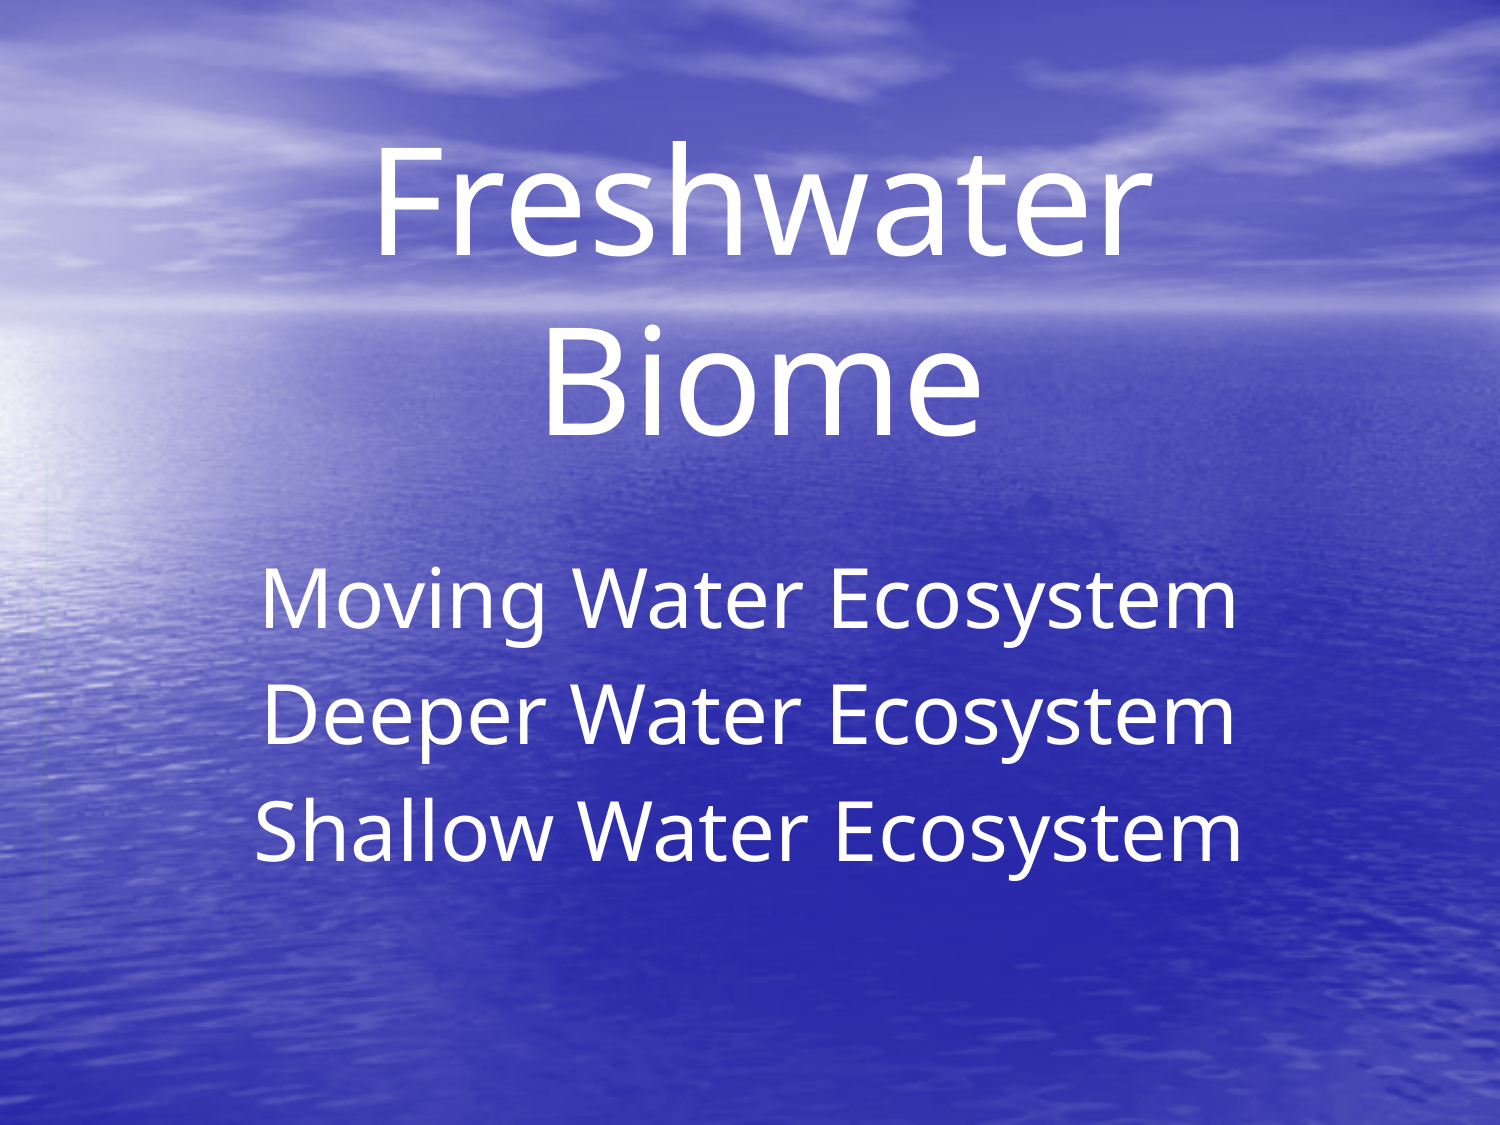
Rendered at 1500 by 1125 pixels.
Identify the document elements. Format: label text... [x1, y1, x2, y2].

subtitle Moving Water Ecosystem Deeper Water Ecosystem Shallow Water Ecosystem [224, 537, 1276, 926]
title Freshwater Biome [123, 222, 1400, 474]
